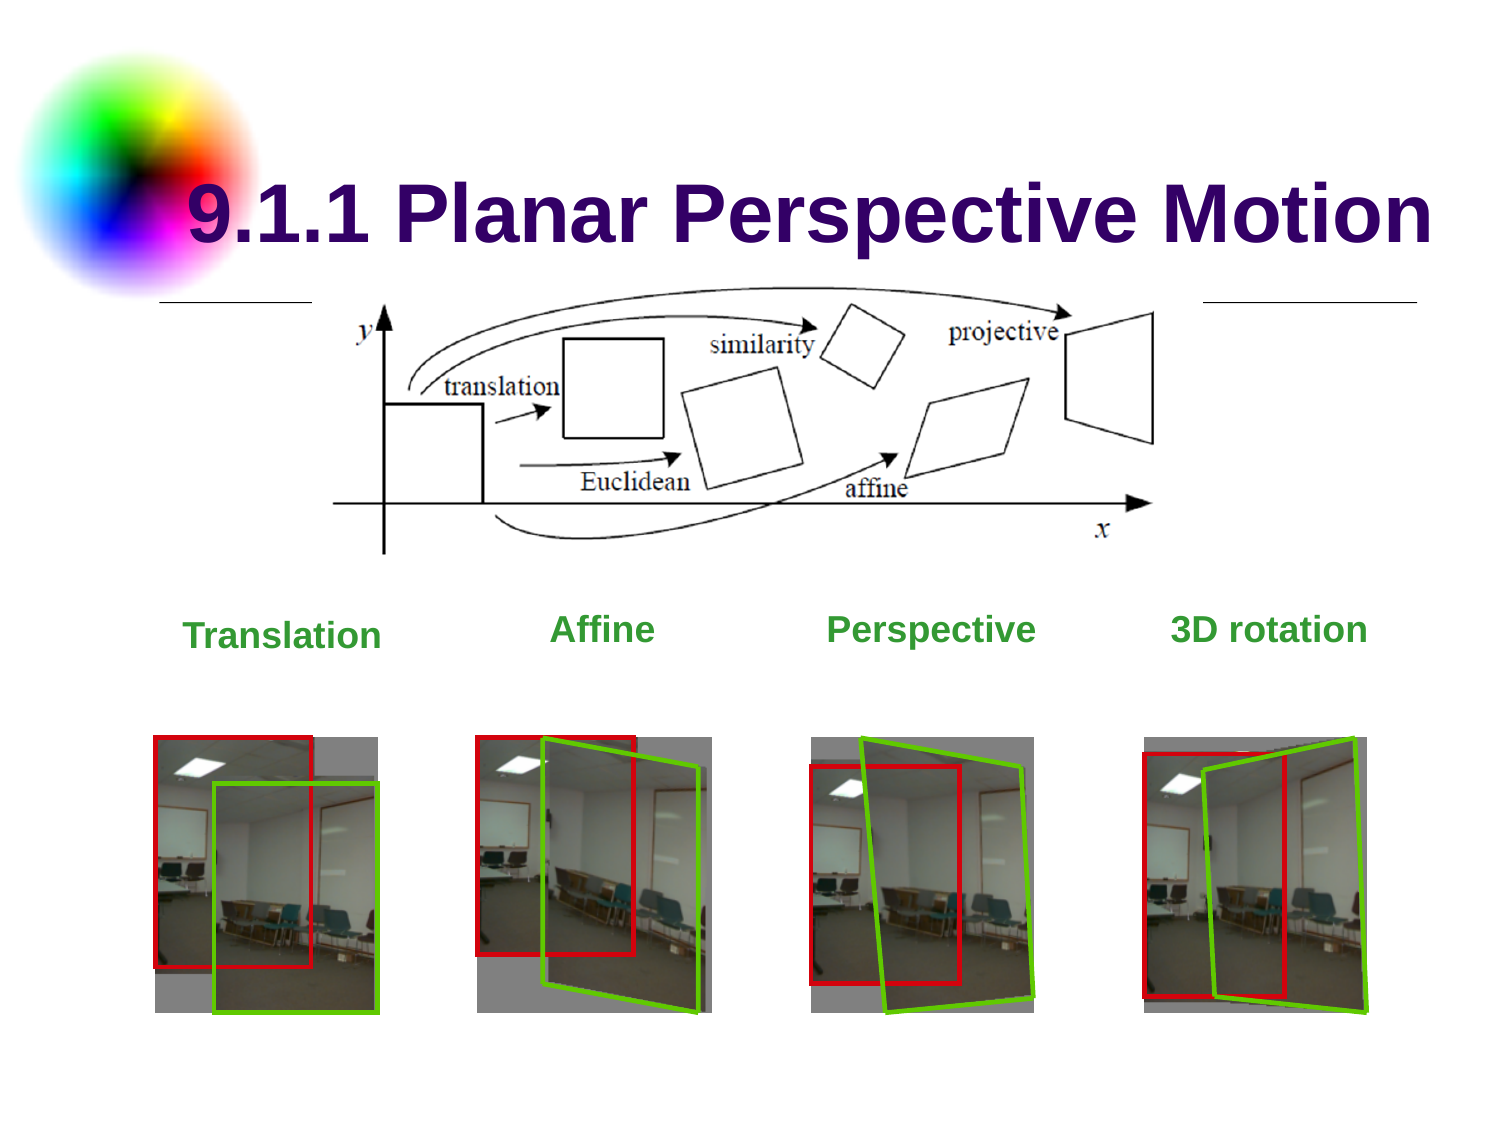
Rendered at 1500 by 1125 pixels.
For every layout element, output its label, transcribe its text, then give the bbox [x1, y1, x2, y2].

picture [312, 269, 1204, 575]
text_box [155, 603, 400, 1013]
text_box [477, 597, 712, 1014]
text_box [1144, 597, 1385, 1014]
picture [0, 42, 272, 318]
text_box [810, 597, 1053, 1014]
title 9.1.1 Planar Perspective Motion [171, 54, 1500, 268]
